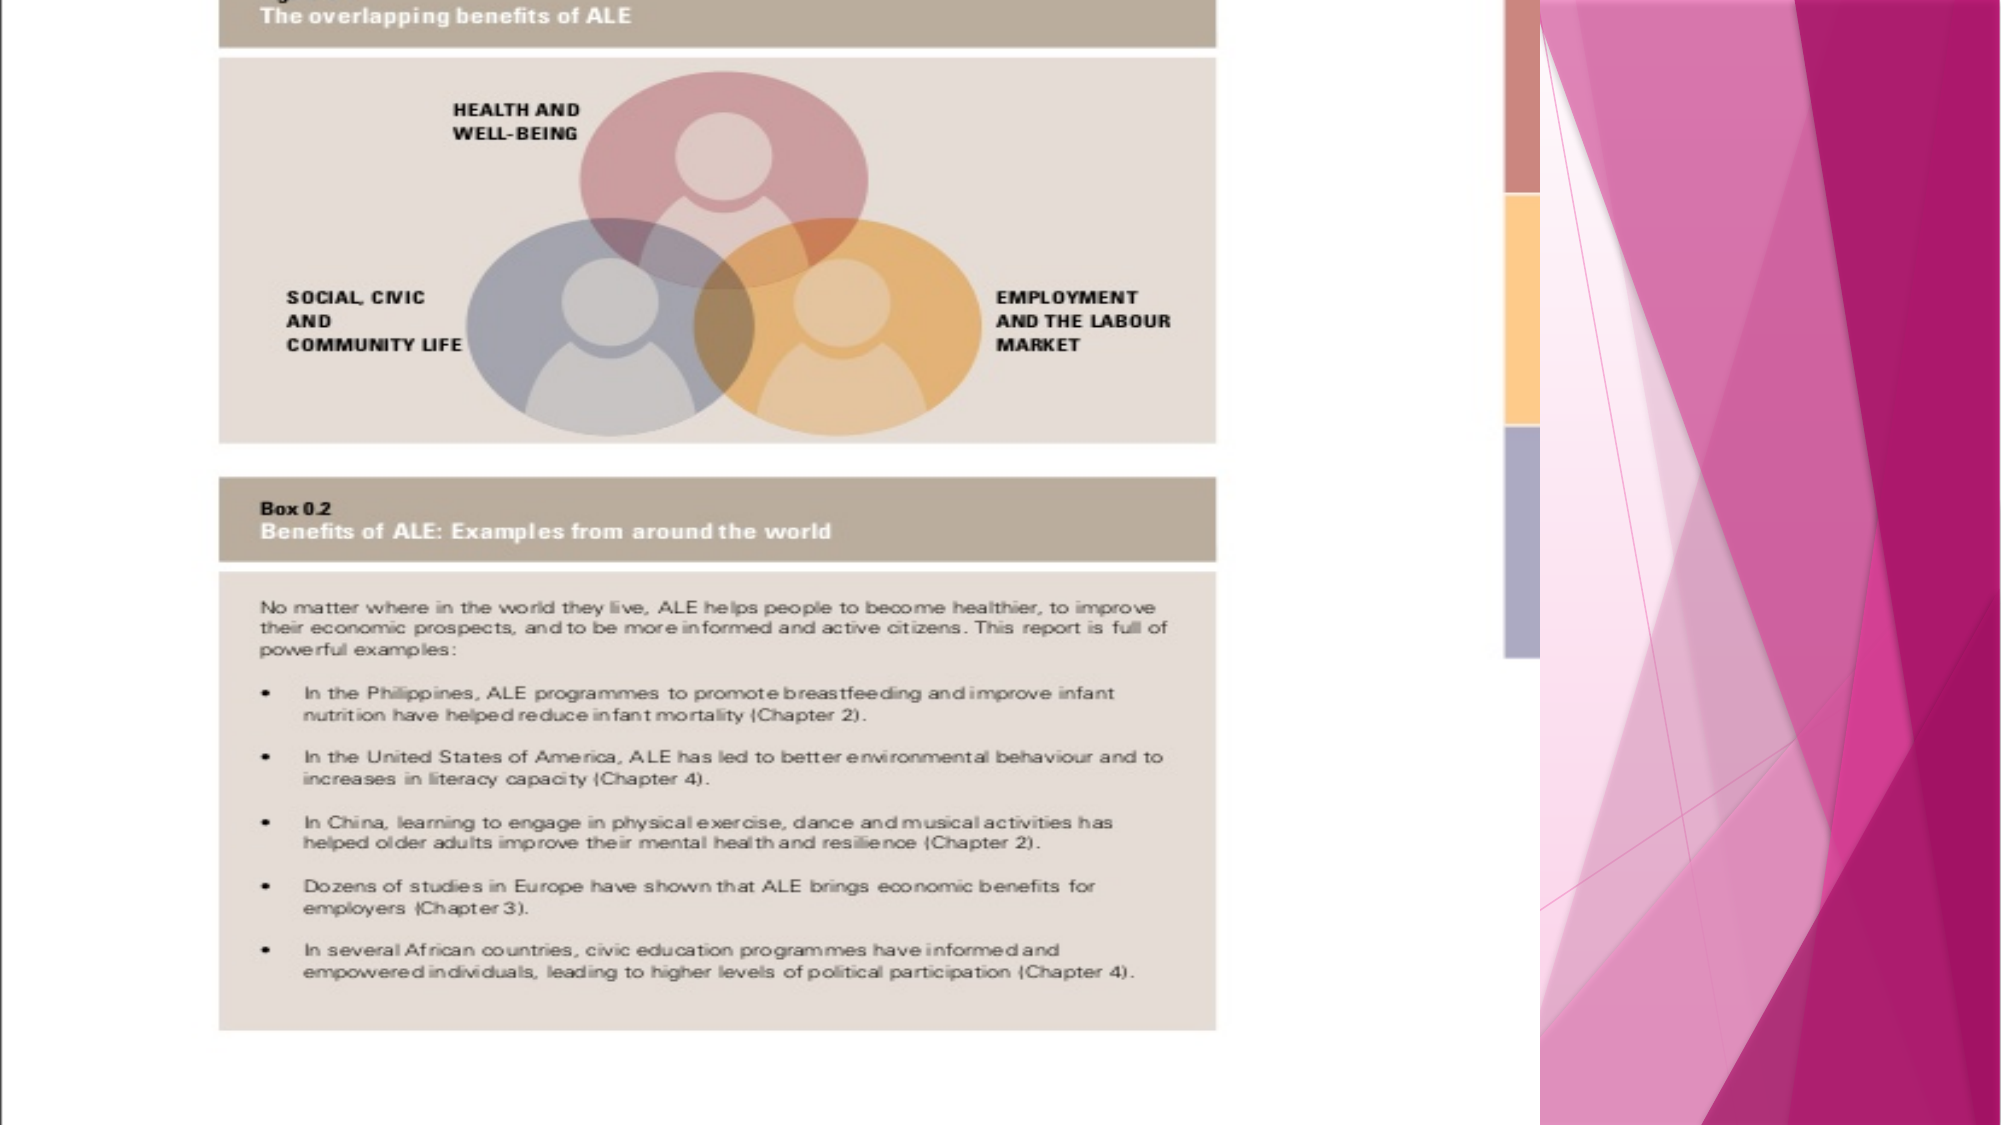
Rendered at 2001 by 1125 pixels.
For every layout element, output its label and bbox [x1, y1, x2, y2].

list [0, 0, 1541, 1125]
